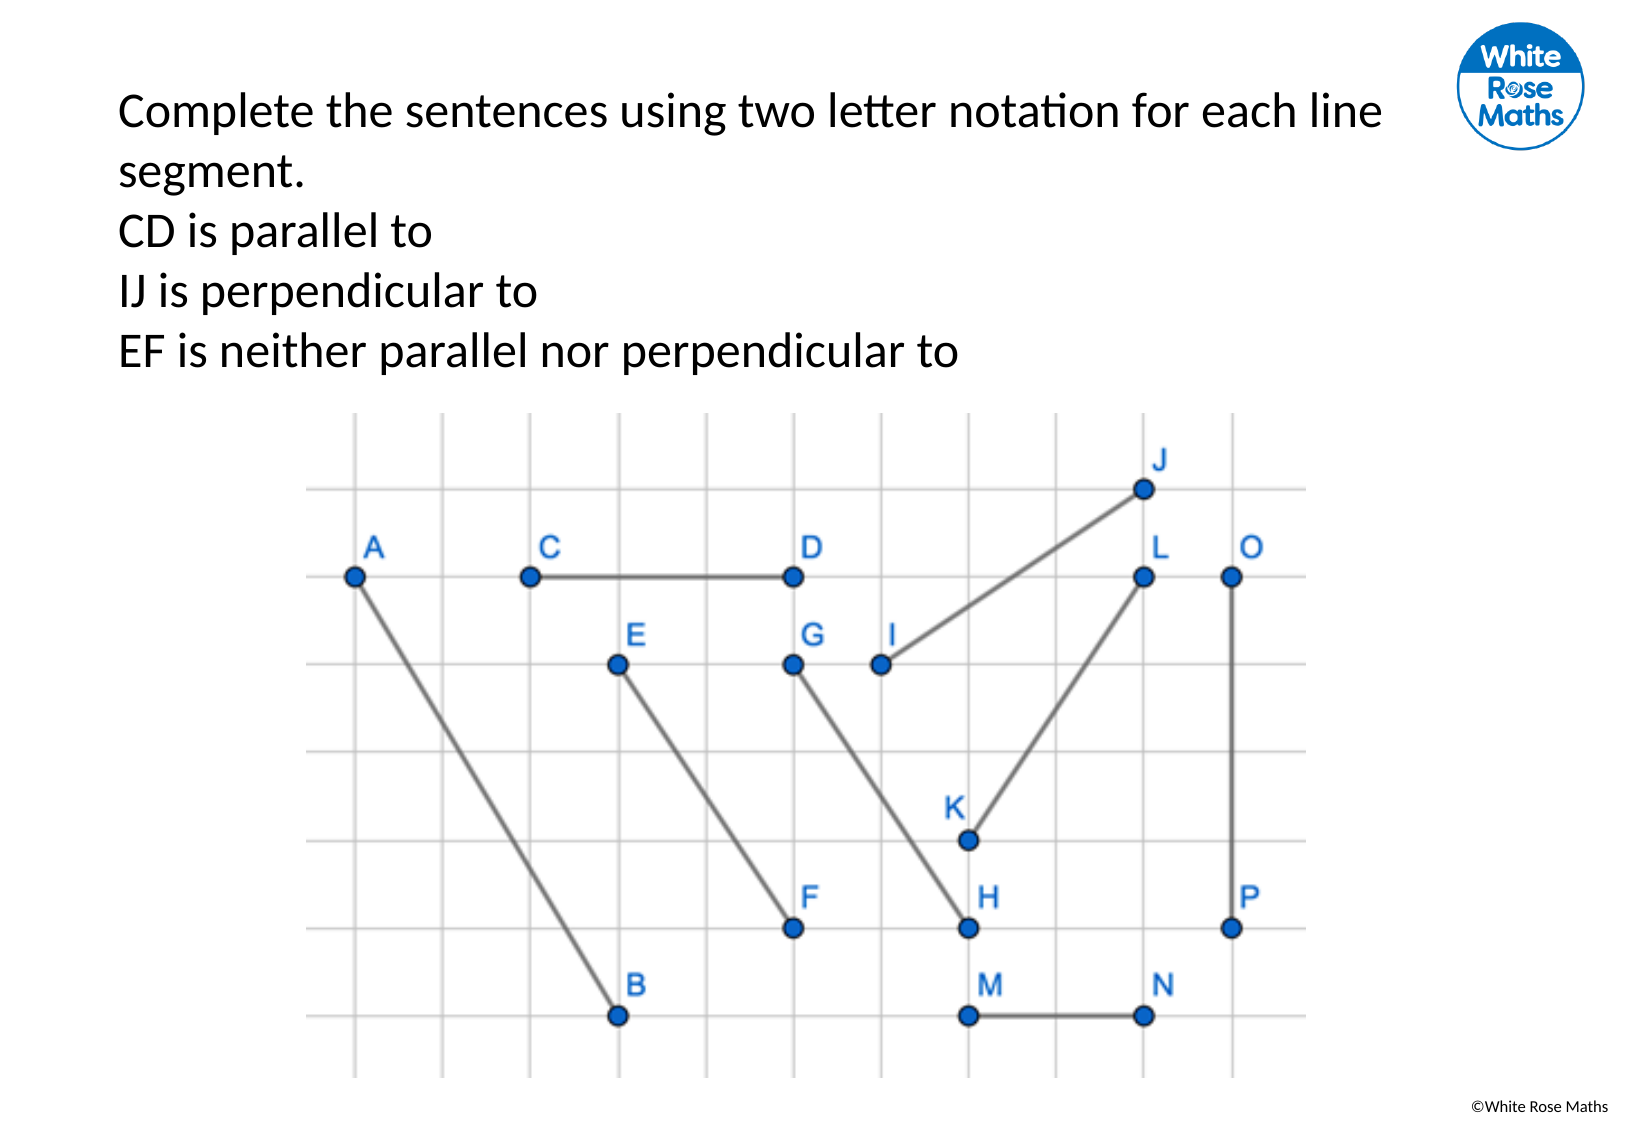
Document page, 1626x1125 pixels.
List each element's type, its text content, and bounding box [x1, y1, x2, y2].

text_box Complete the sentences using two letter notation for each line segment. CD is parallel to IJ is perpendicular to EF is neither parallel nor perpendicular to [103, 70, 1475, 385]
picture [306, 413, 1306, 1078]
picture [1451, 16, 1589, 155]
